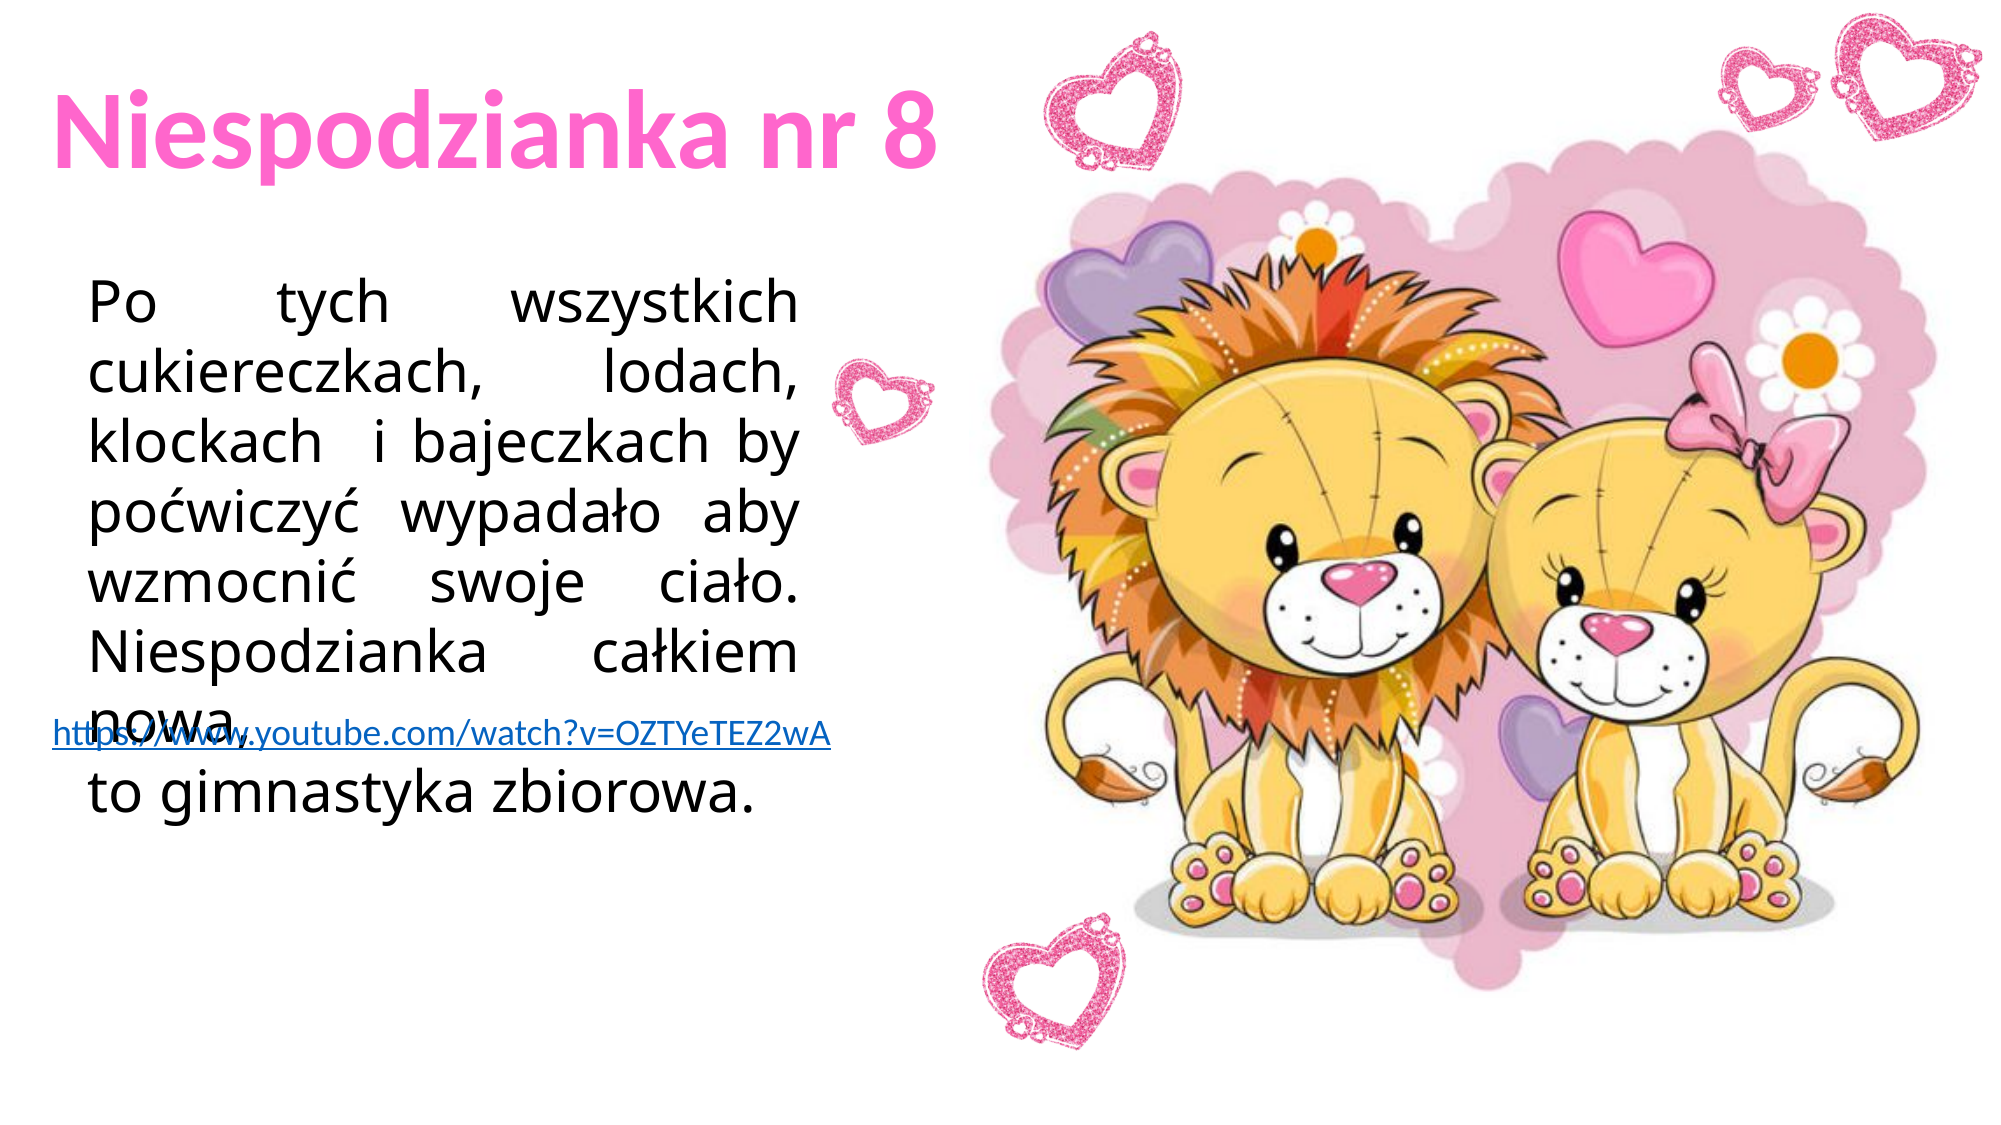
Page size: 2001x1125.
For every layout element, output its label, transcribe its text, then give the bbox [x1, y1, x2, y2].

picture [969, 0, 1988, 1071]
text_box https://www.youtube.com/watch?v=OZTYeTEZ2wA [37, 700, 855, 761]
text_box Po tych wszystkich cukiereczkach, lodach, klockach i bajeczkach by poćwiczyć wypadało aby wzmocnić swoje ciało. Niespodzianka całkiem nowa, to gimnastyka zbiorowa. [73, 761, 816, 832]
text_box Po tych wszystkich cukiereczkach, lodach, klockach i bajeczkach by poćwiczyć wypadało aby wzmocnić swoje ciało. Niespodzianka całkiem nowa, to gimnastyka zbiorowa. [73, 256, 816, 700]
text_box Niespodzianka nr 8 [36, 48, 956, 199]
picture [817, 350, 938, 463]
